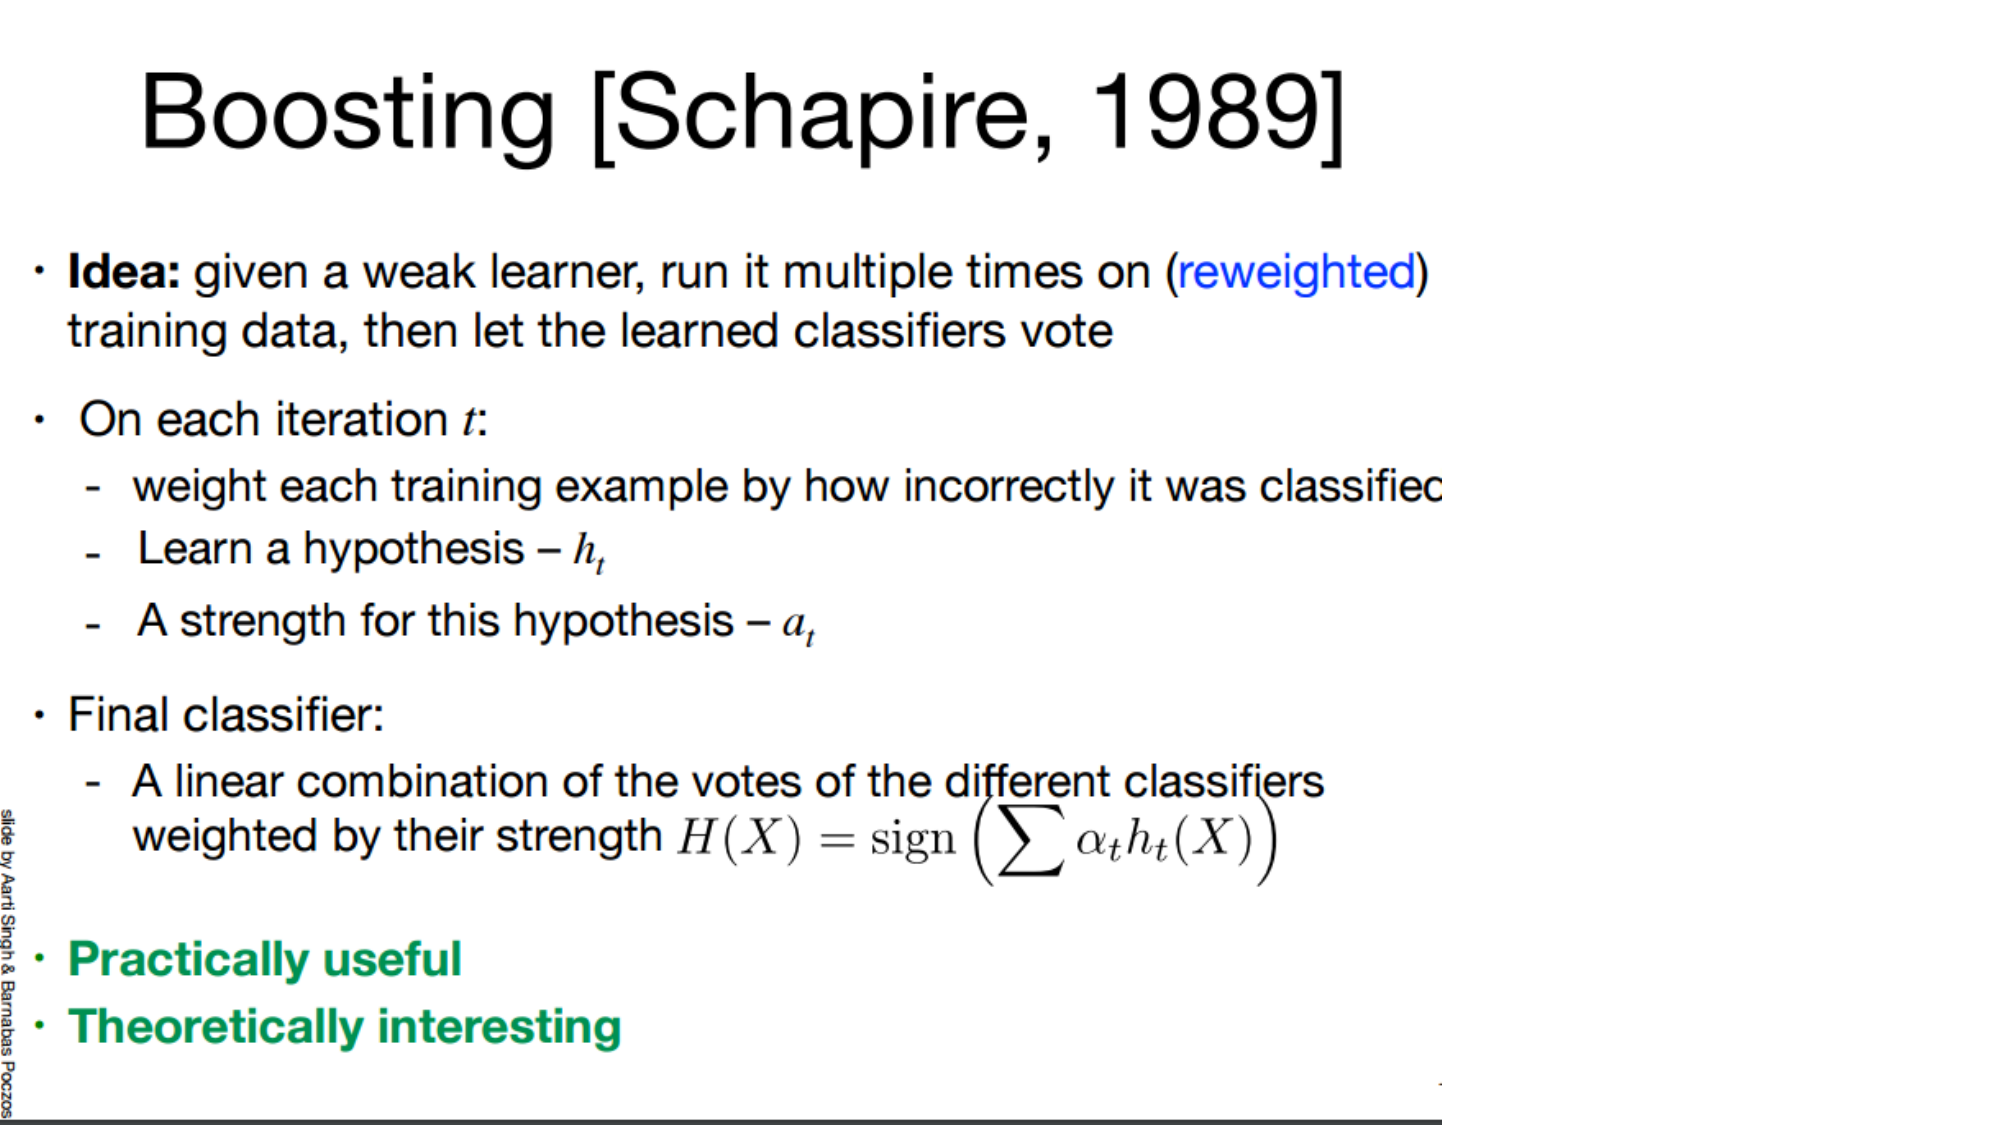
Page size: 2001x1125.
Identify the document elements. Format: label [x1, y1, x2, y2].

picture [0, 0, 1442, 1125]
